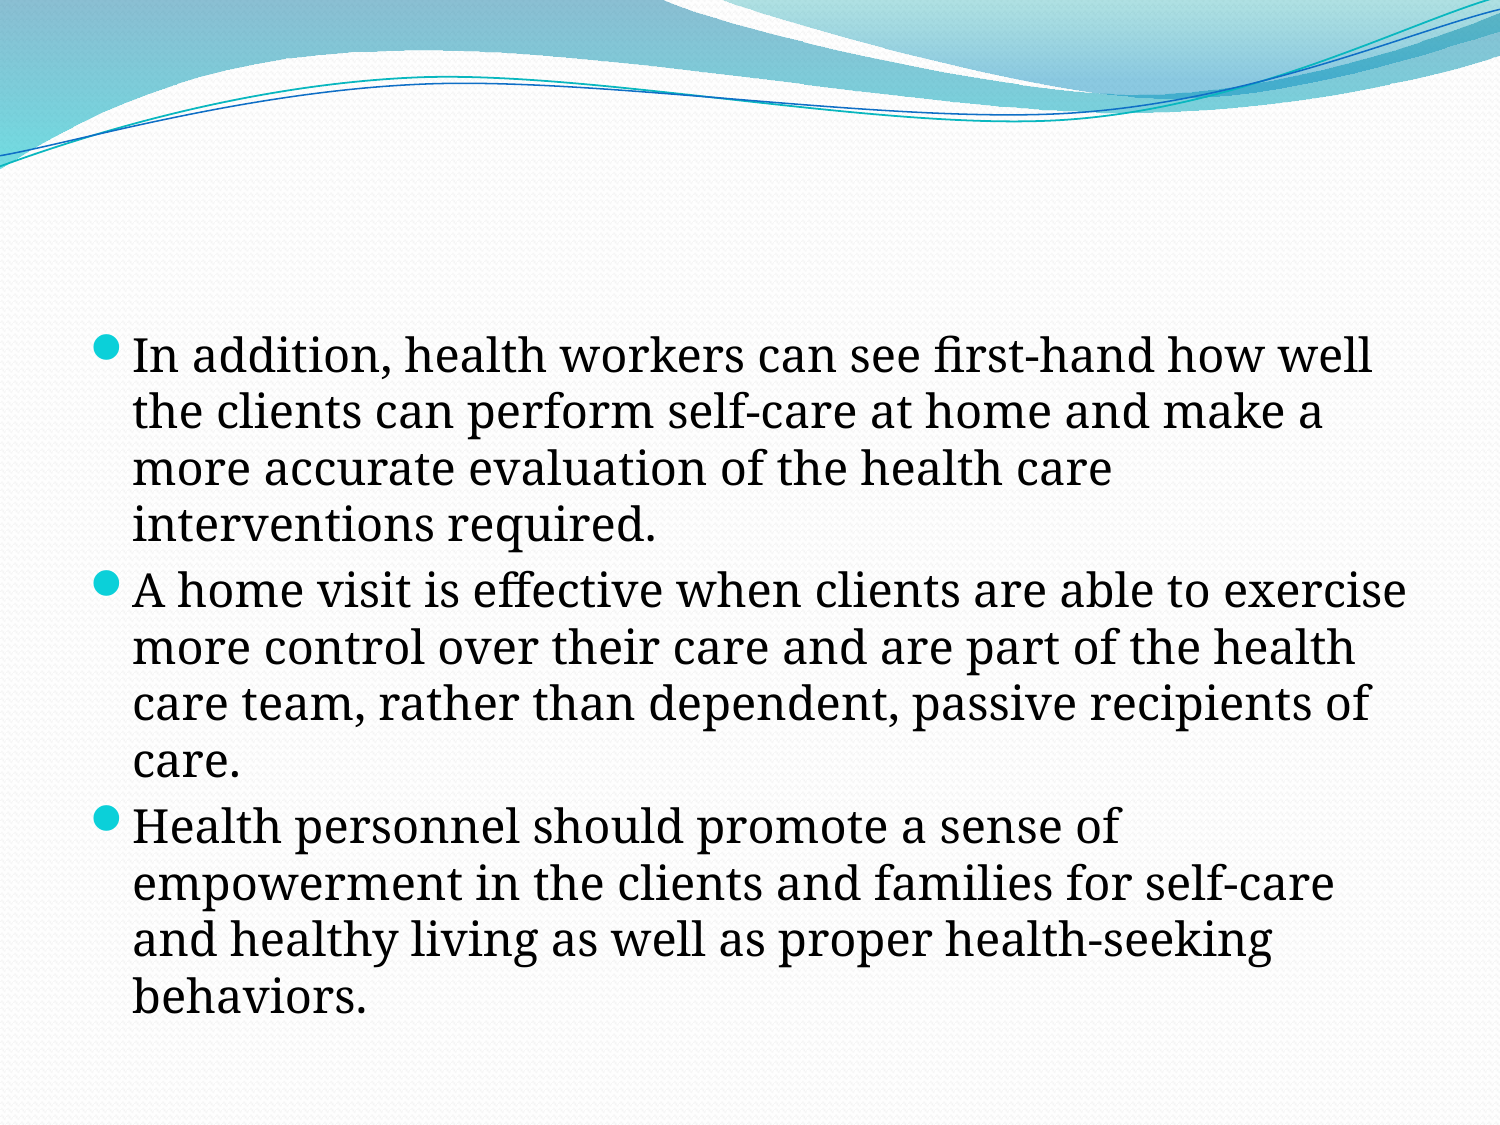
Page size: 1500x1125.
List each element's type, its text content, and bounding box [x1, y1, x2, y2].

list In addition, health workers can see first-hand how well the clients can perform self-care at home and make a more accurate evaluation of the health care interventions required. A home visit is effective when clients are able to exercise more control over their care and are part of the health care team, rather than dependent, passive recipients of care. Health personnel should promote a sense of empowerment in the clients and families for self-care and healthy living as well as proper health-seeking behaviors. [75, 317, 1425, 1038]
